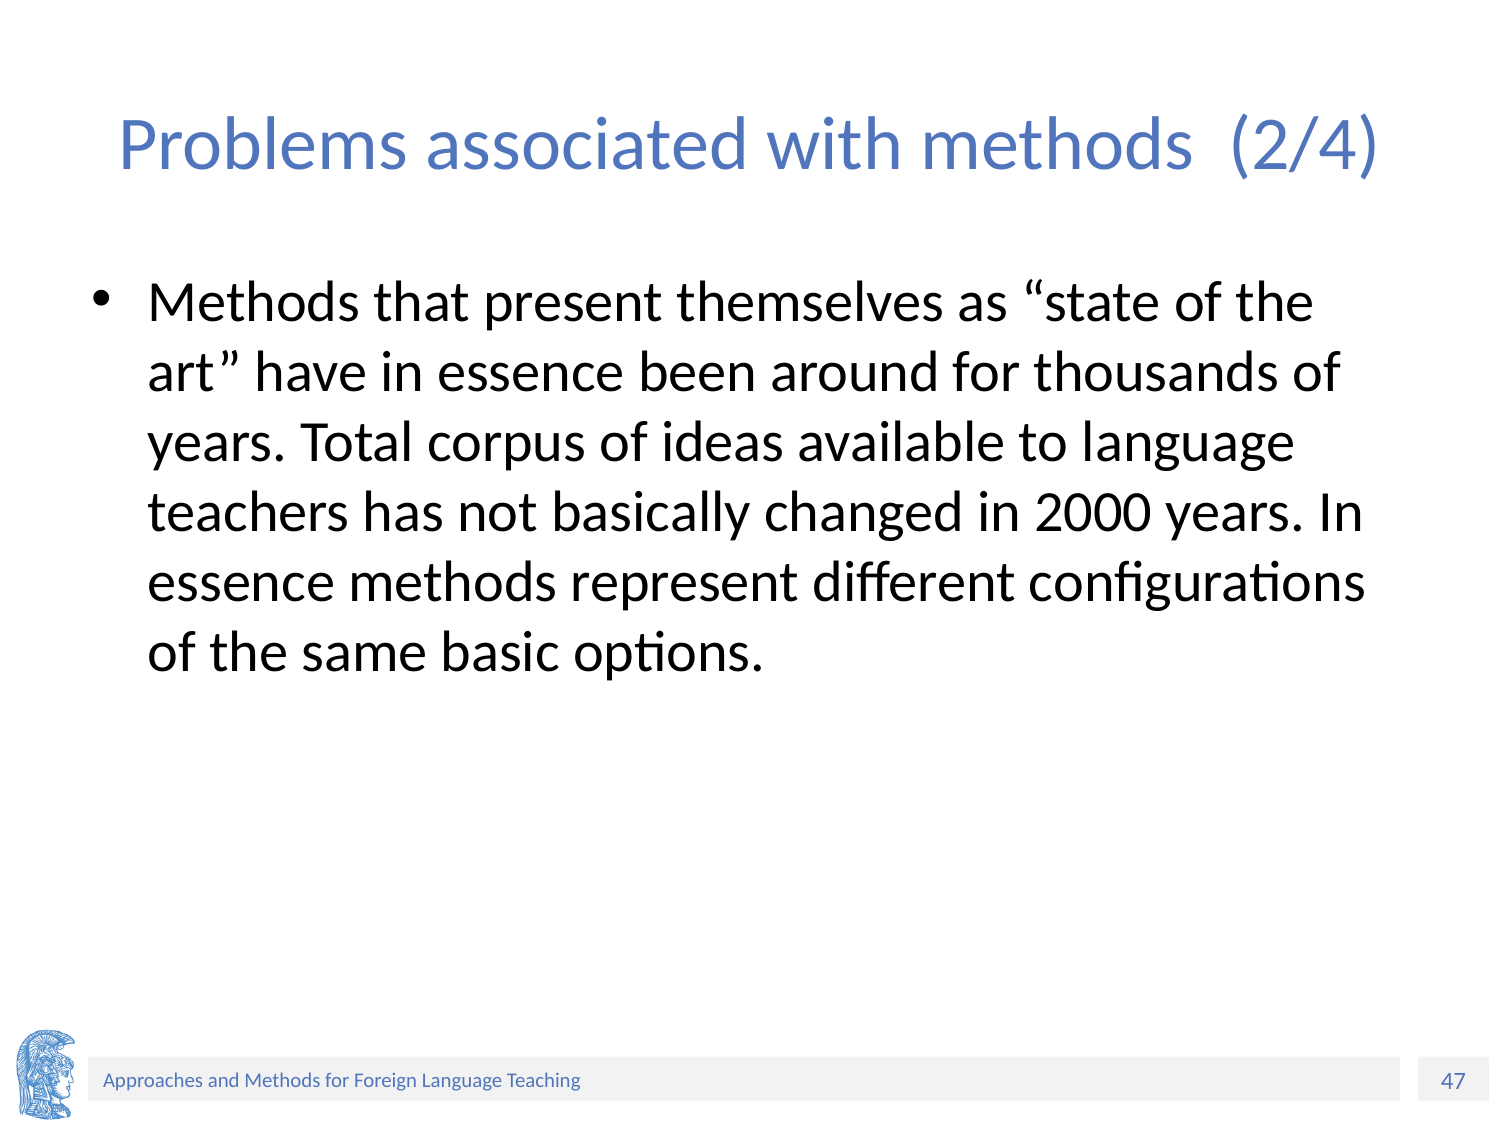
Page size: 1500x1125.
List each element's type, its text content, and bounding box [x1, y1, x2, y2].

list Methods that present themselves as “state of the art” have in essence been around for thousands of years. Total corpus of ideas available to language teachers has not basically changed in 2000 years. In essence methods represent different configurations of the same basic options. [76, 255, 1427, 998]
picture [9, 1026, 81, 1120]
title Problems associated with methods (2/4) [75, 45, 1425, 233]
